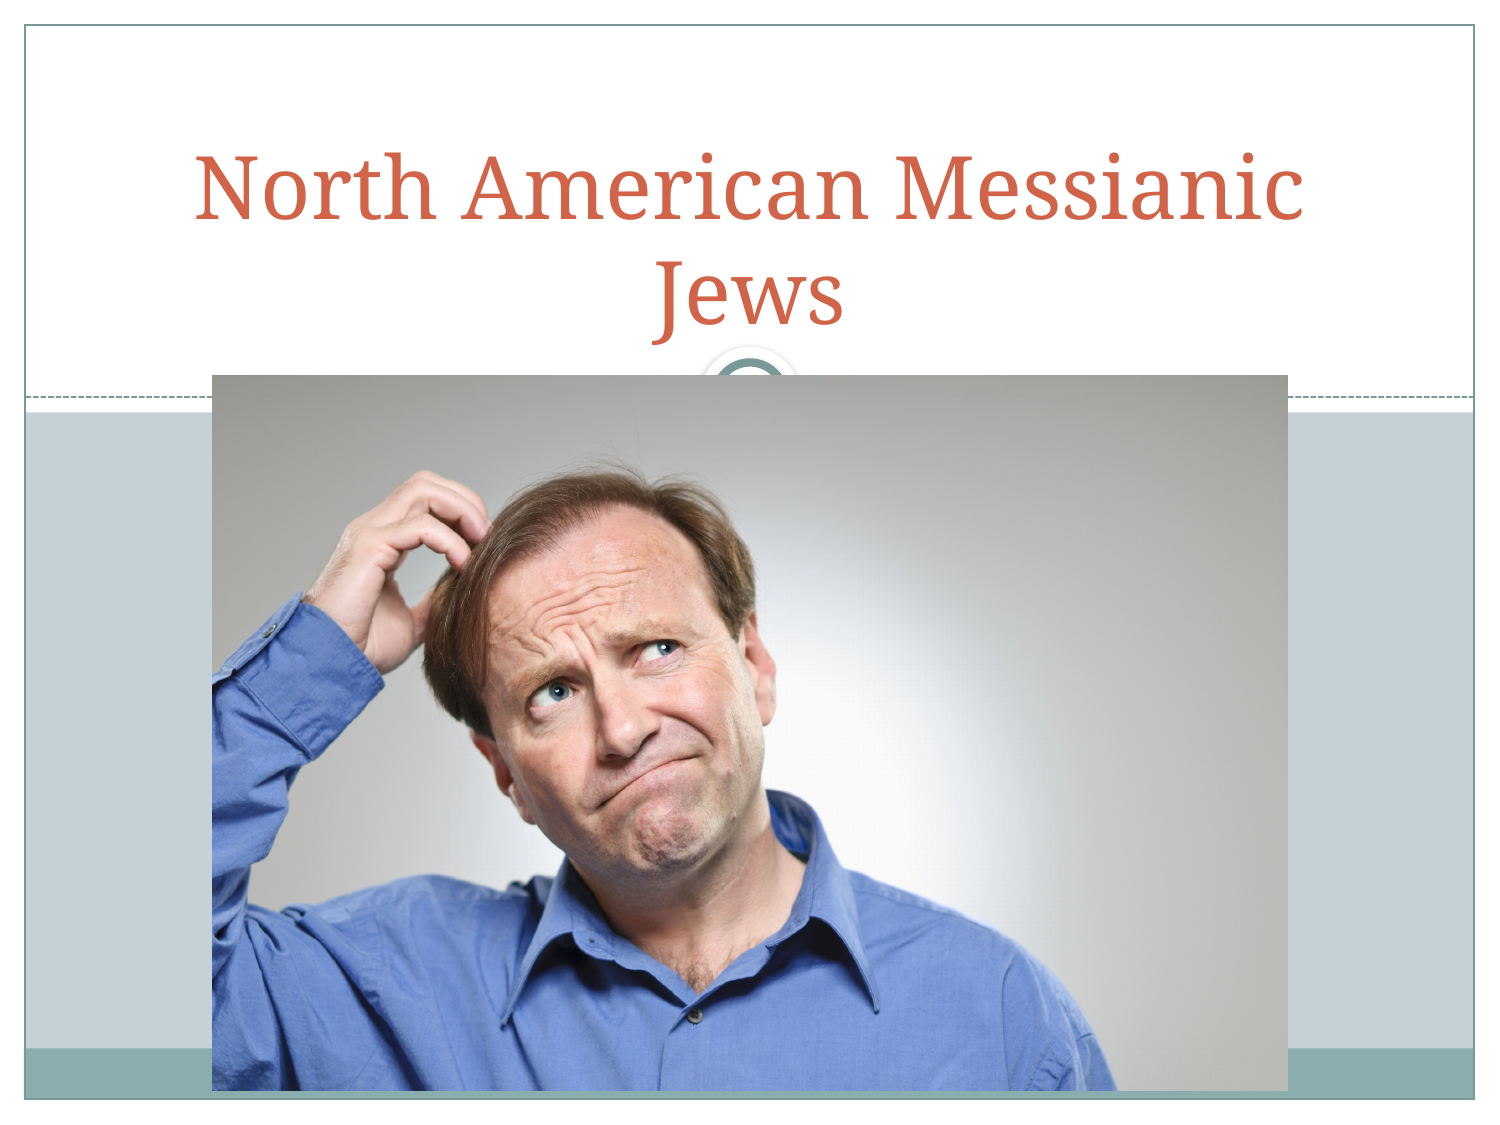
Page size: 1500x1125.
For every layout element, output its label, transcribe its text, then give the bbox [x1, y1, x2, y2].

picture [211, 375, 1289, 1091]
title North American Messianic Jews [112, 62, 1388, 350]
